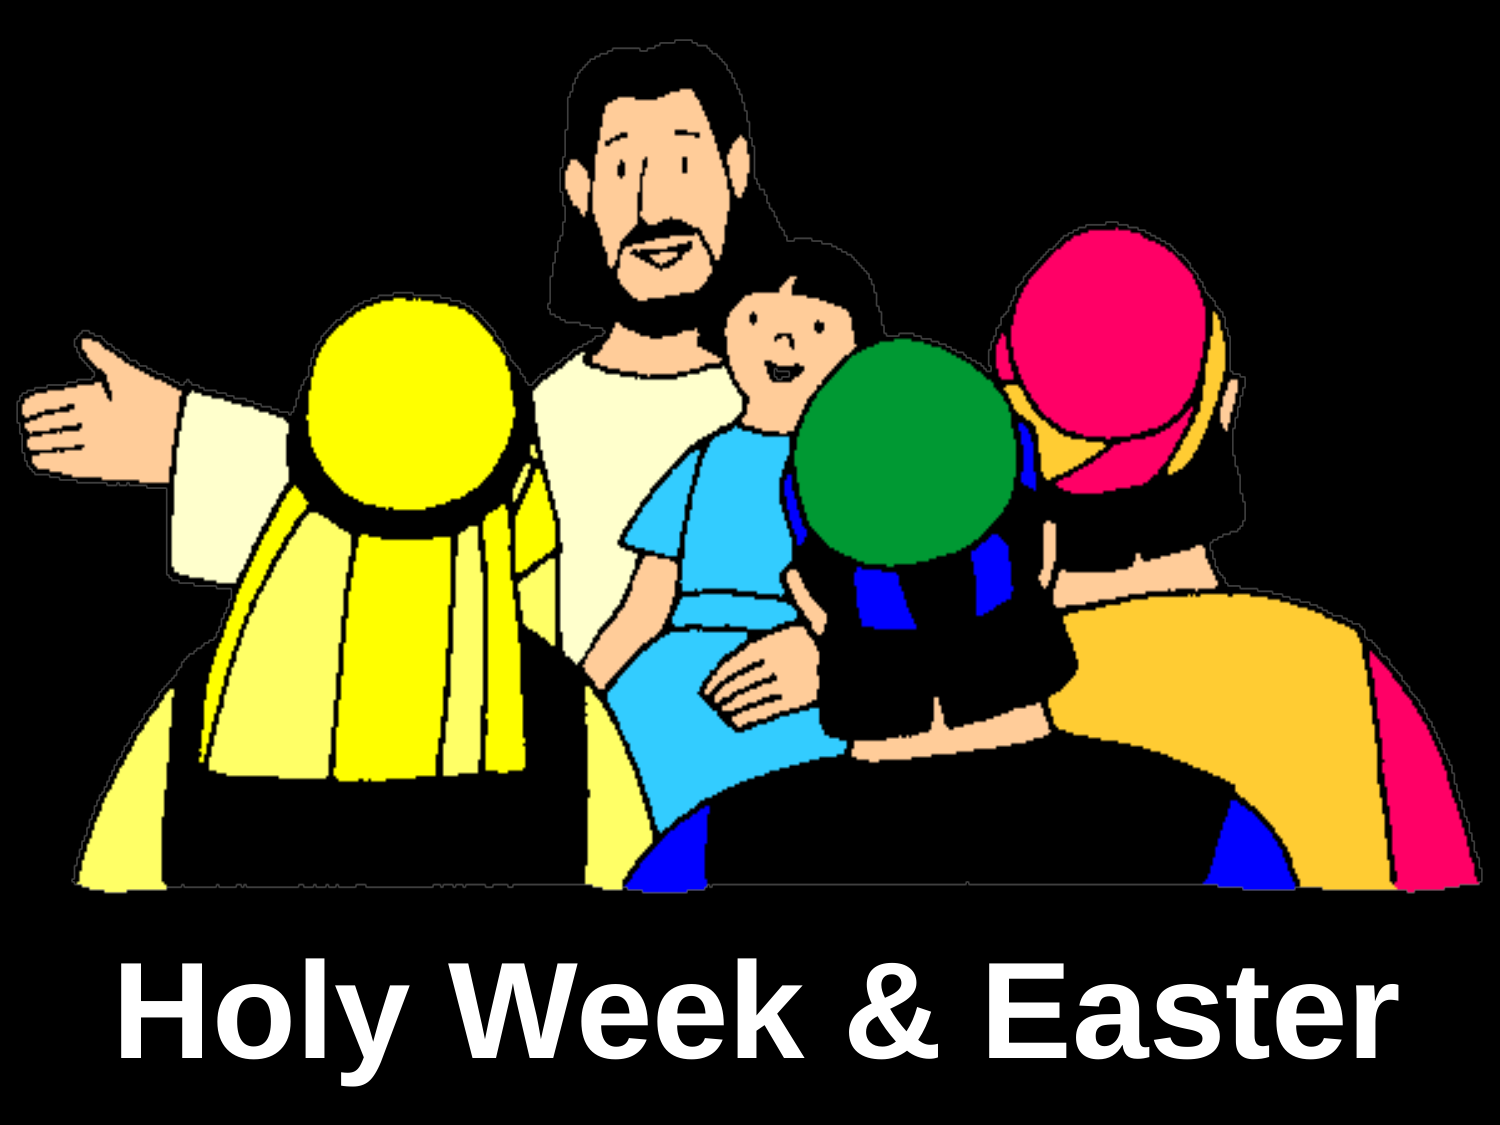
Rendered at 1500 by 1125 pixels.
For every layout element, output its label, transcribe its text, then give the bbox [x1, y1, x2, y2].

picture [3, 3, 1500, 918]
title Holy Week & Easter [0, 924, 1500, 1100]
